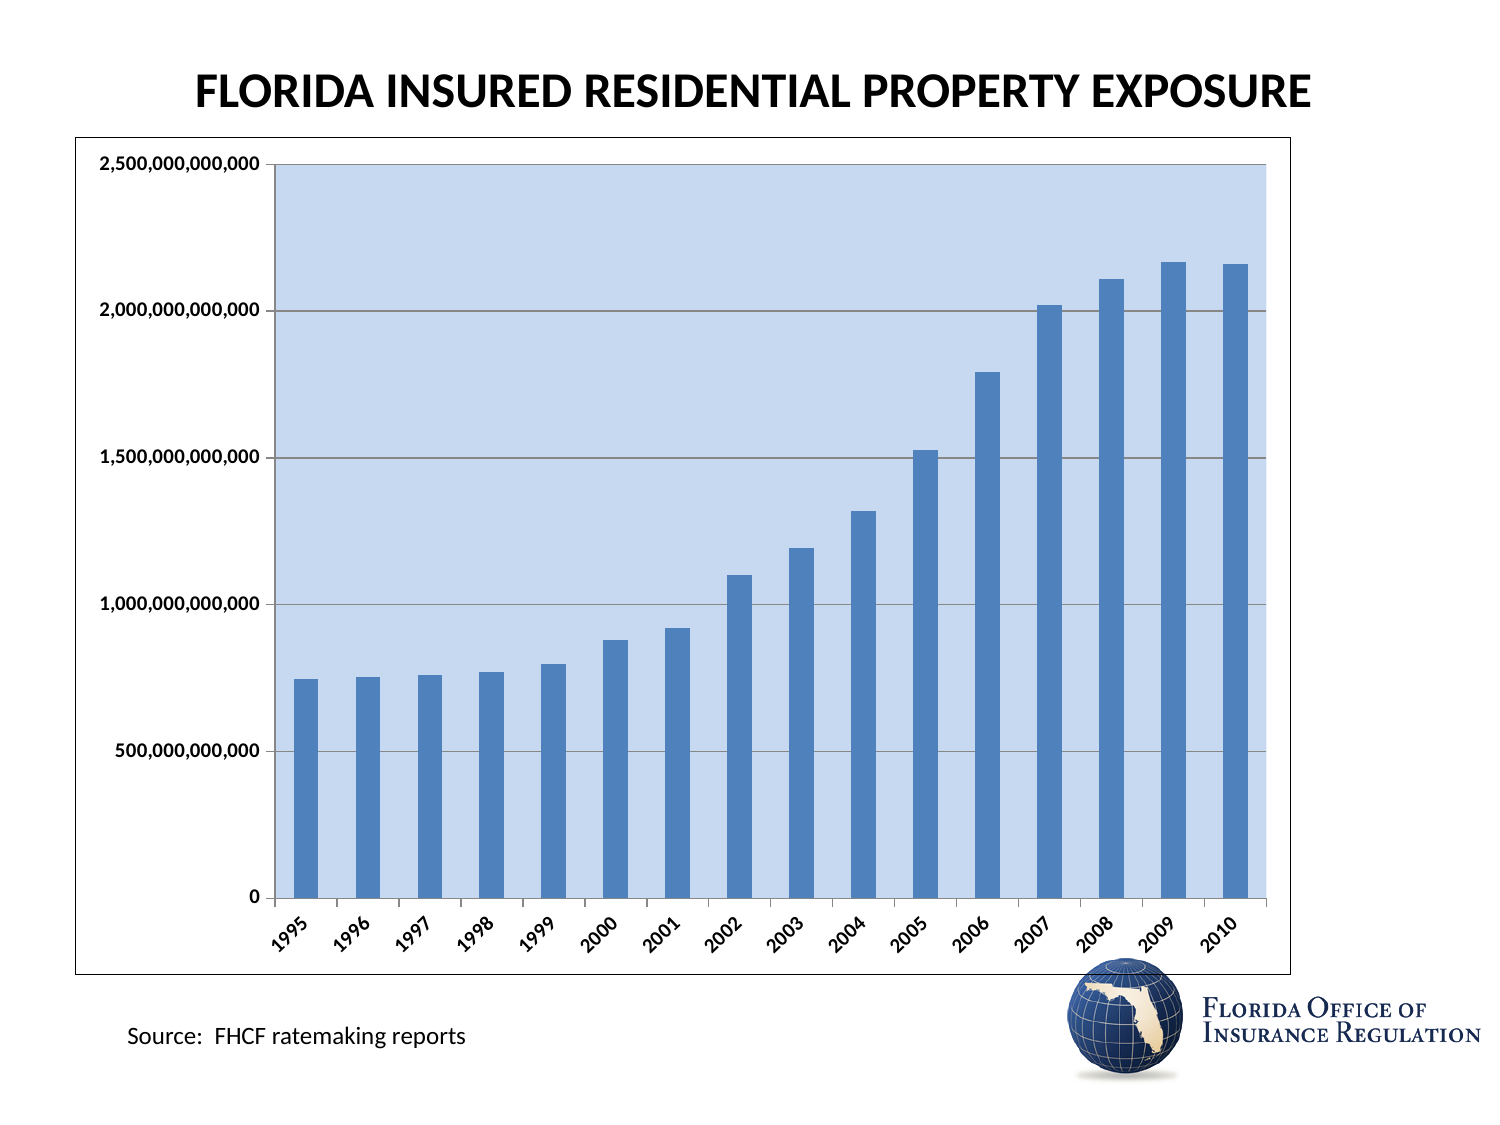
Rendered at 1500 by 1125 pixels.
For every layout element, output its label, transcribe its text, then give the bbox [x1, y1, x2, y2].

picture [1020, 919, 1500, 1125]
text_box Source: FHCF ratemaking reports [112, 1012, 1188, 1058]
chart [74, 137, 1291, 976]
text_box FLORIDA INSURED RESIDENTIAL PROPERTY EXPOSURE [180, 49, 1328, 125]
